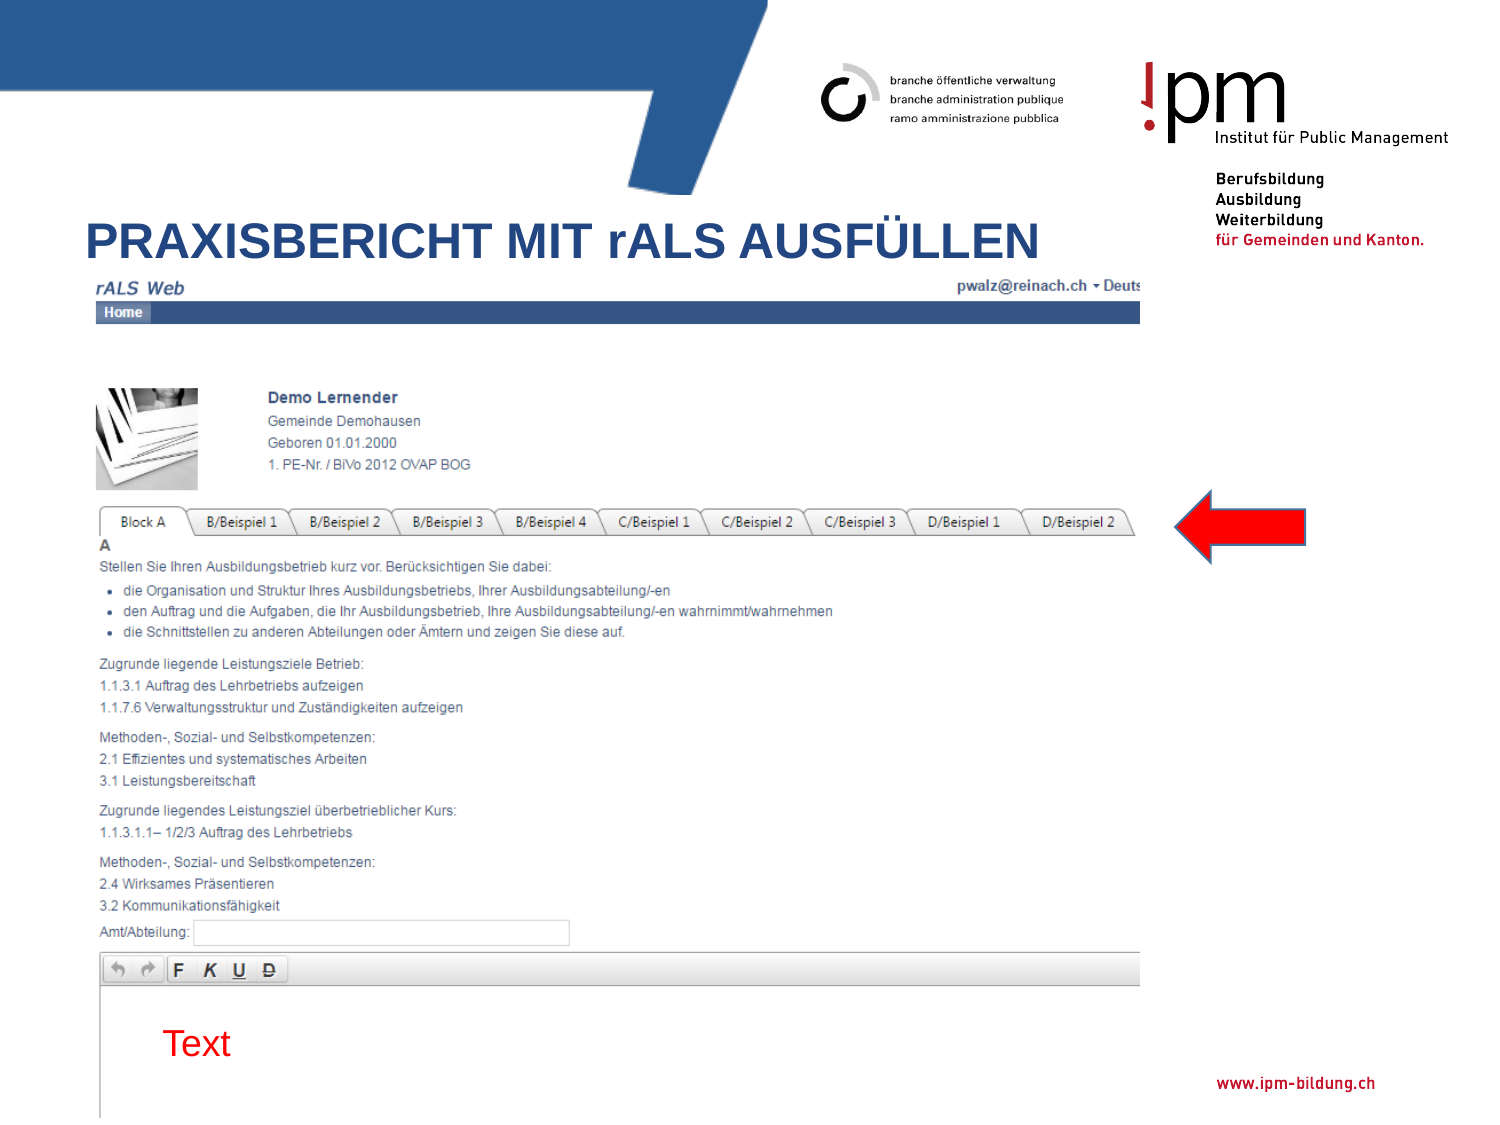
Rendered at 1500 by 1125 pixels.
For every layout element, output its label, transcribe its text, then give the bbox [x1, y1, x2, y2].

picture [88, 276, 1140, 1118]
text_box [1173, 489, 1307, 565]
picture [821, 63, 1063, 124]
picture [1213, 1074, 1376, 1094]
picture [1136, 57, 1453, 250]
title Praxisbericht mit rALS ausfüllen [70, 208, 1217, 291]
